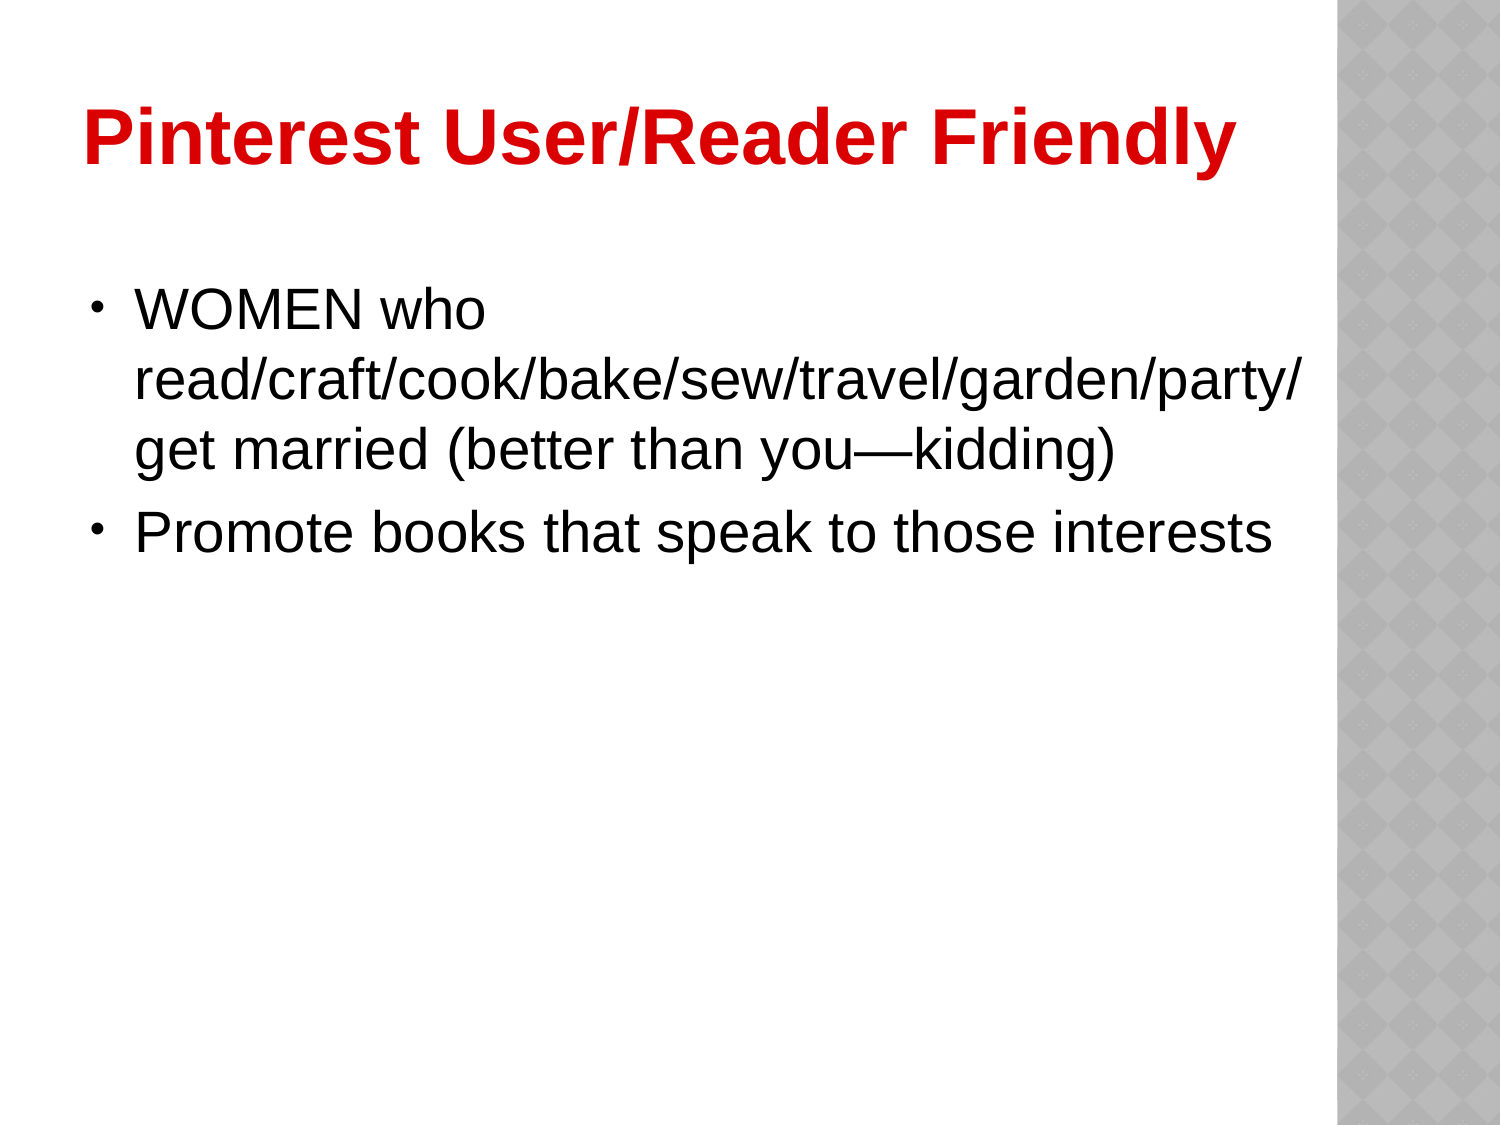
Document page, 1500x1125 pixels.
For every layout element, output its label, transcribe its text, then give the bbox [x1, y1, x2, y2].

list WOMEN who read/craft/cook/bake/sew/travel/garden/party/get married (better than you—kidding) Promote books that speak to those interests [75, 264, 1323, 1059]
title Pinterest User/Reader Friendly [75, 61, 1263, 181]
